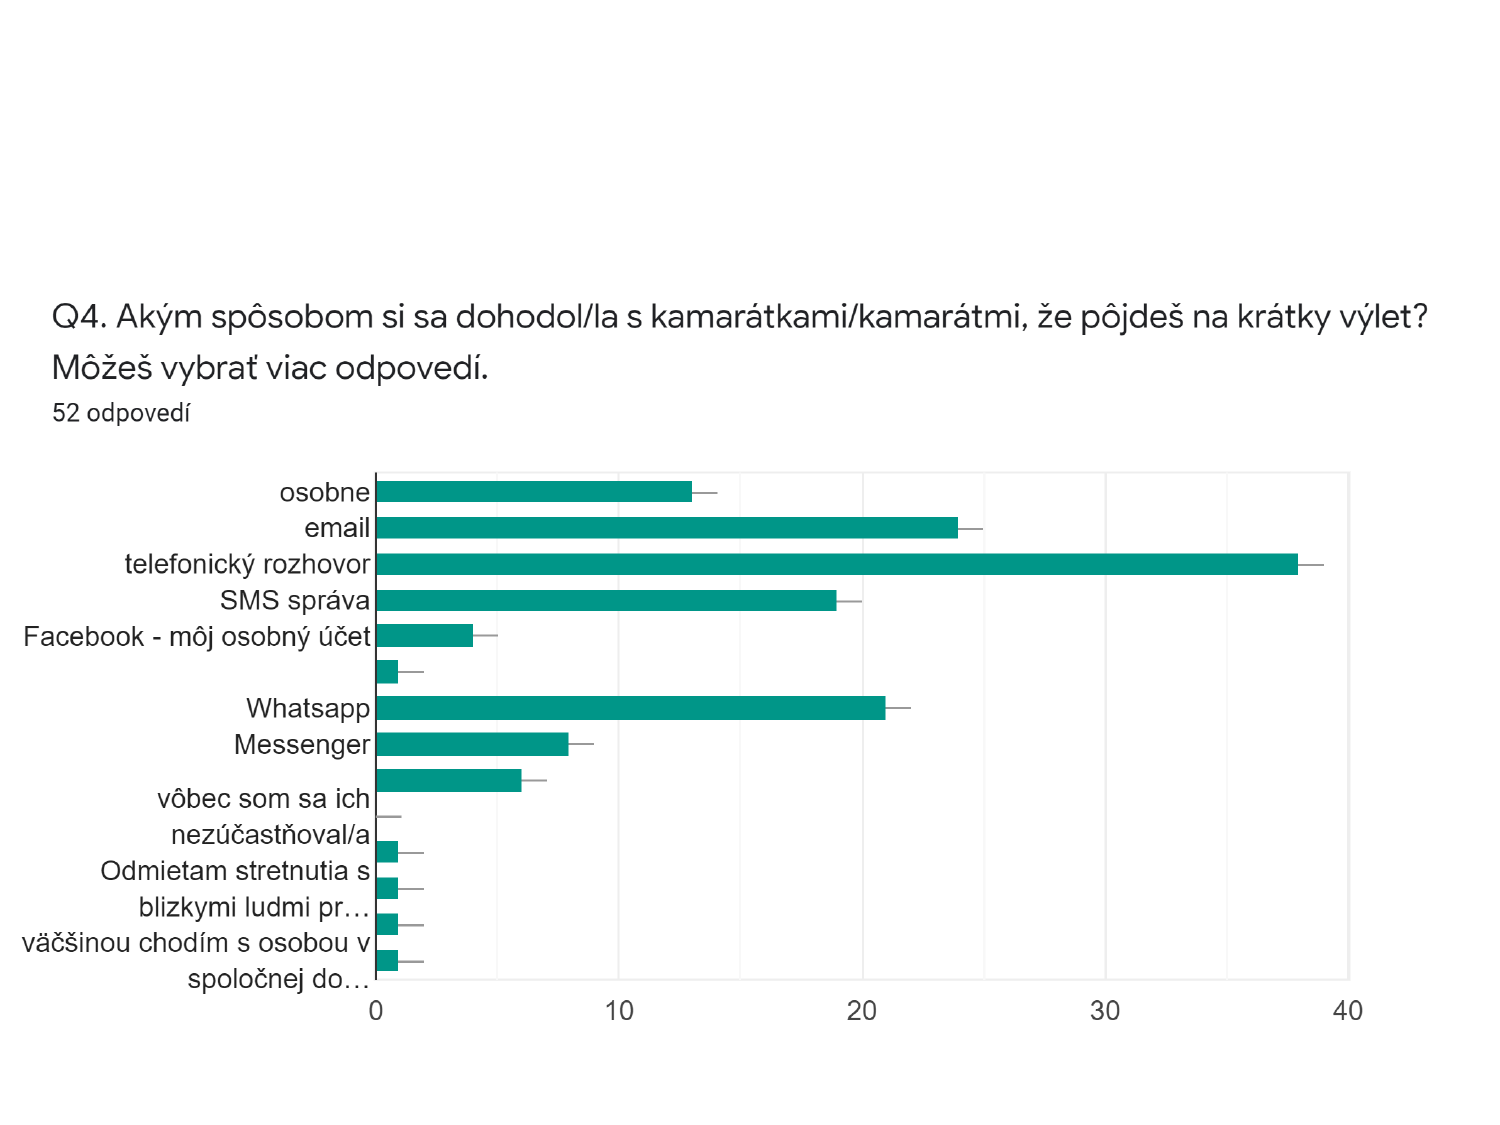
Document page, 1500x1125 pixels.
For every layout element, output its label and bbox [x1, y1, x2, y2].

picture [0, 242, 1500, 1120]
